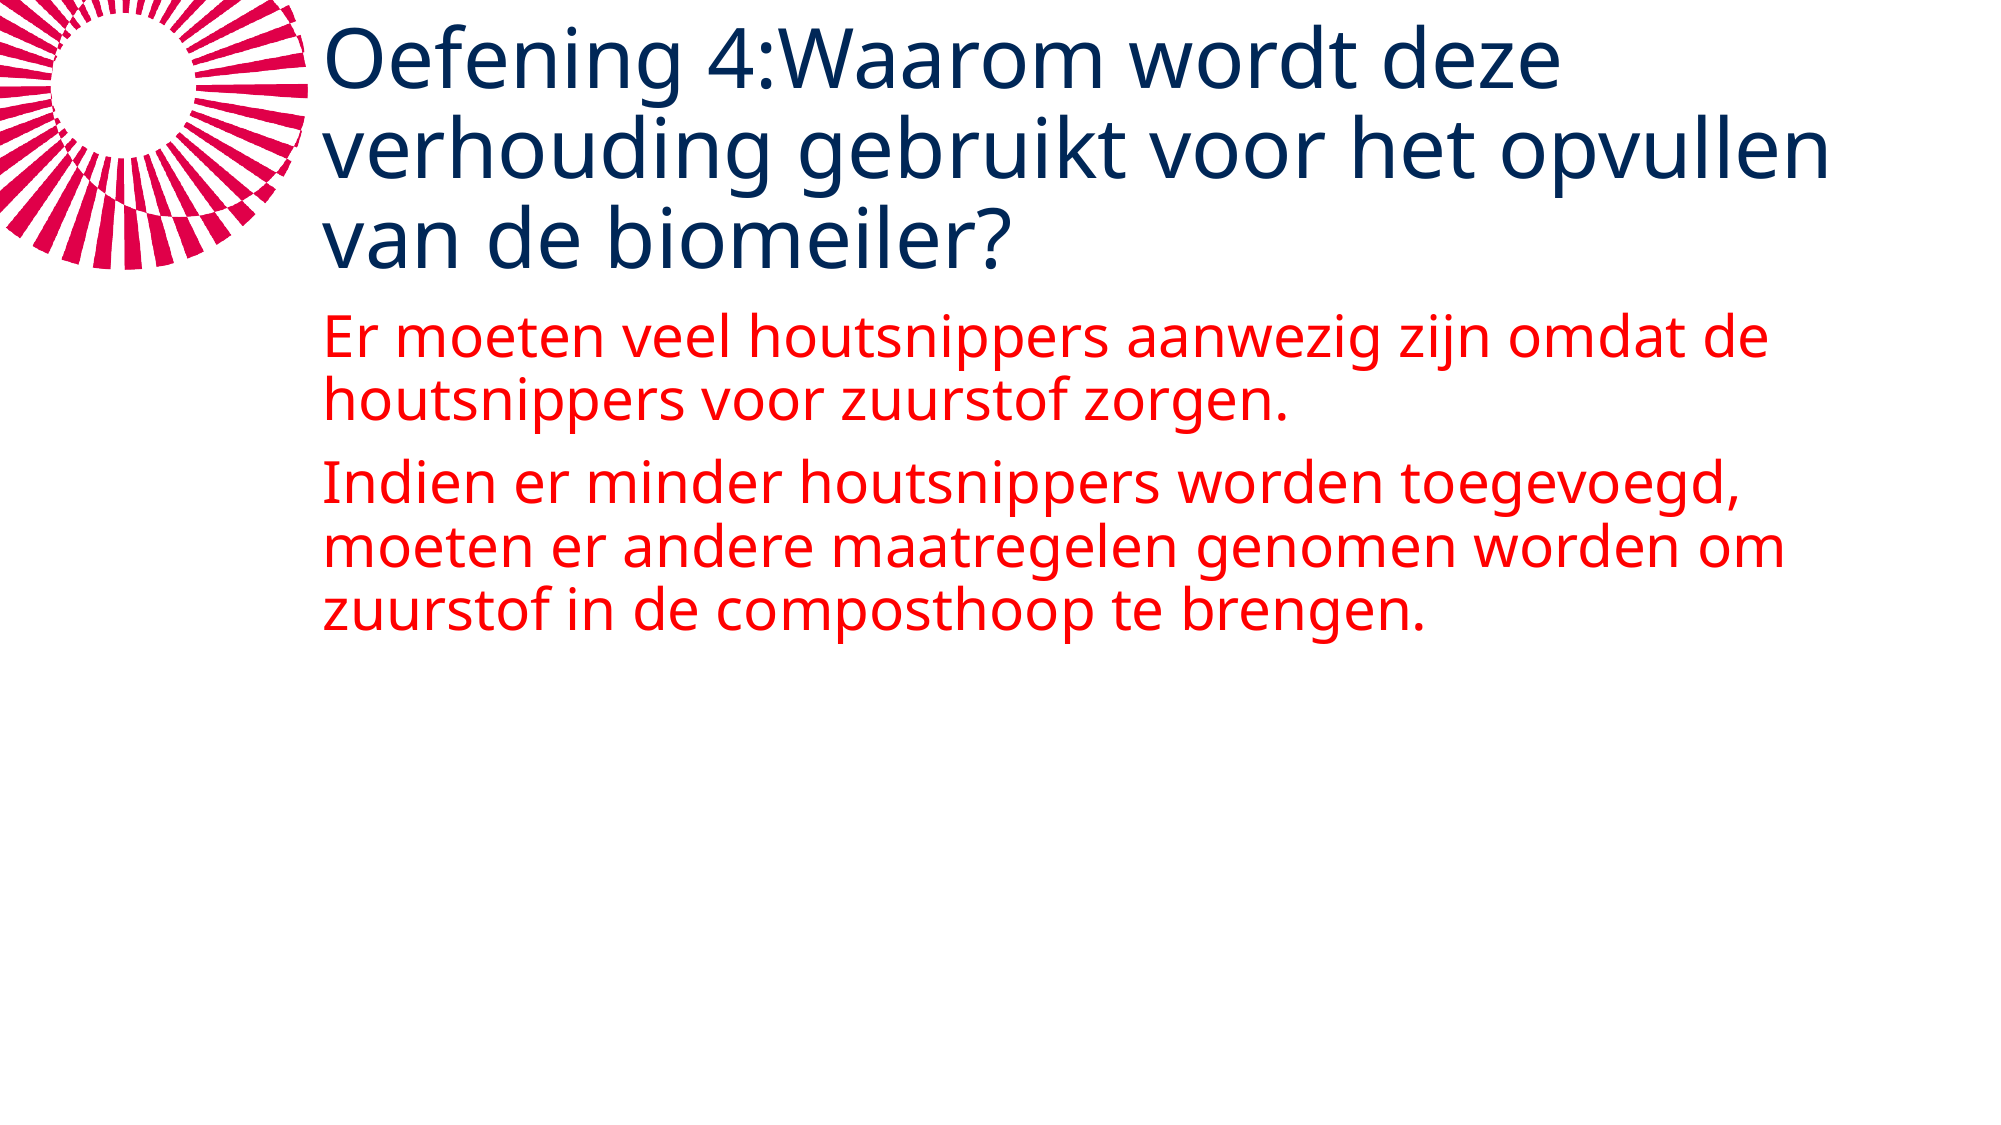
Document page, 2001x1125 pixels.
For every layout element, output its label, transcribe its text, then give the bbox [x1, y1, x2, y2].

picture [0, 0, 308, 270]
list Er moeten veel houtsnippers aanwezig zijn omdat de houtsnippers voor zuurstof zorgen. Indien er minder houtsnippers worden toegevoegd, moeten er andere maatregelen genomen worden om zuurstof in de composthoop te brengen. [307, 299, 1940, 1079]
title Oefening 4:Waarom wordt deze verhouding gebruikt voor het opvullen van de biomeiler? [307, 46, 1940, 257]
